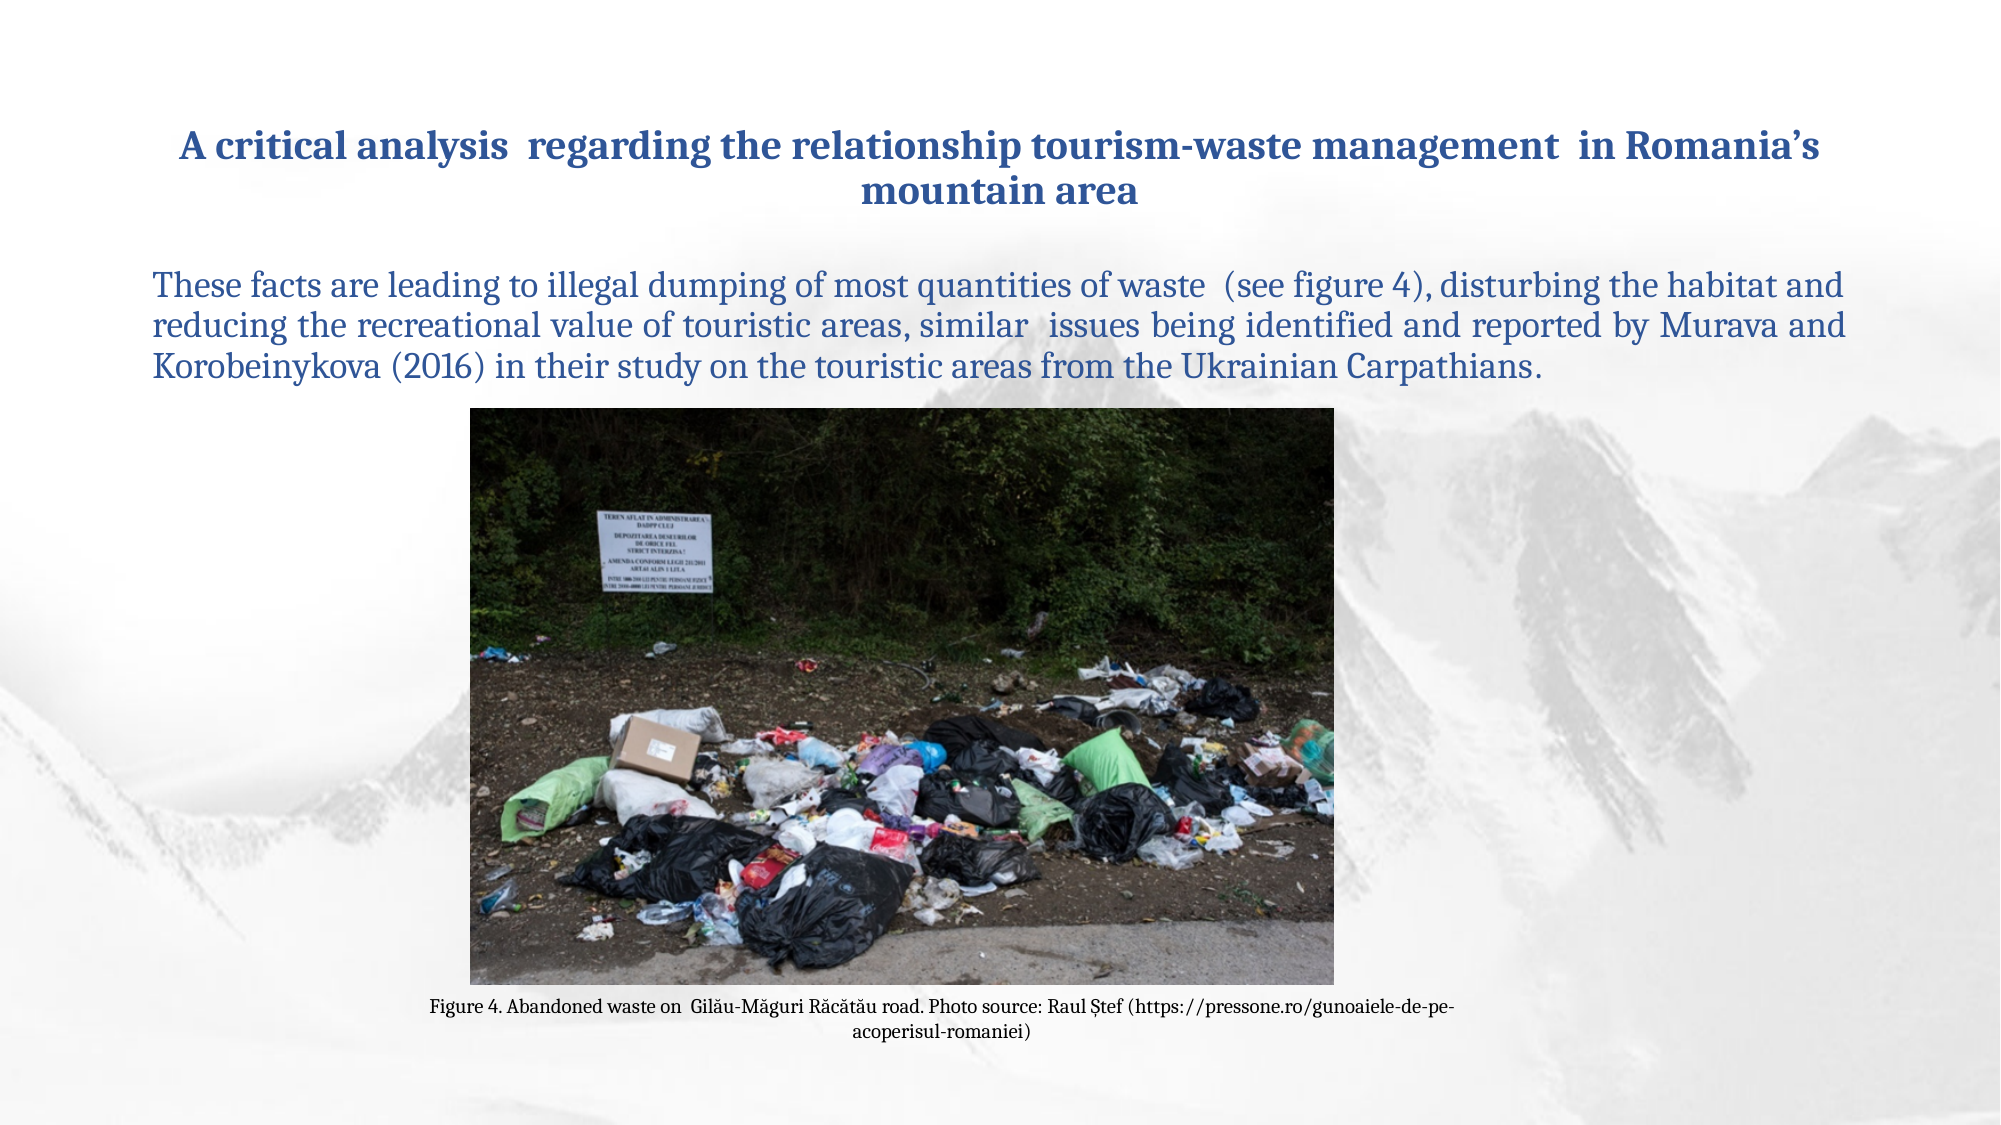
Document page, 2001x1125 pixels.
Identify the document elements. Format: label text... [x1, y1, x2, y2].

title A critical analysis regarding the relationship tourism-waste management in Romania’s mountain area [137, 59, 1863, 257]
list These facts are leading to illegal dumping of most quantities of waste (see figure 4), disturbing the habitat and reducing the recreational value of touristic areas, similar issues being identified and reported by Murava and Korobeinykova (2016) in their study on the touristic areas from the Ukrainian Carpathians. [137, 257, 1863, 1000]
picture [0, 0, 2001, 1125]
text_box Figure 4. Abandoned waste on Gilău-Măguri Răcătău road. Photo source: Raul Ștef (https://pressone.ro/gunoaiele-de-pe-acoperisul-romaniei) [413, 984, 1471, 1050]
